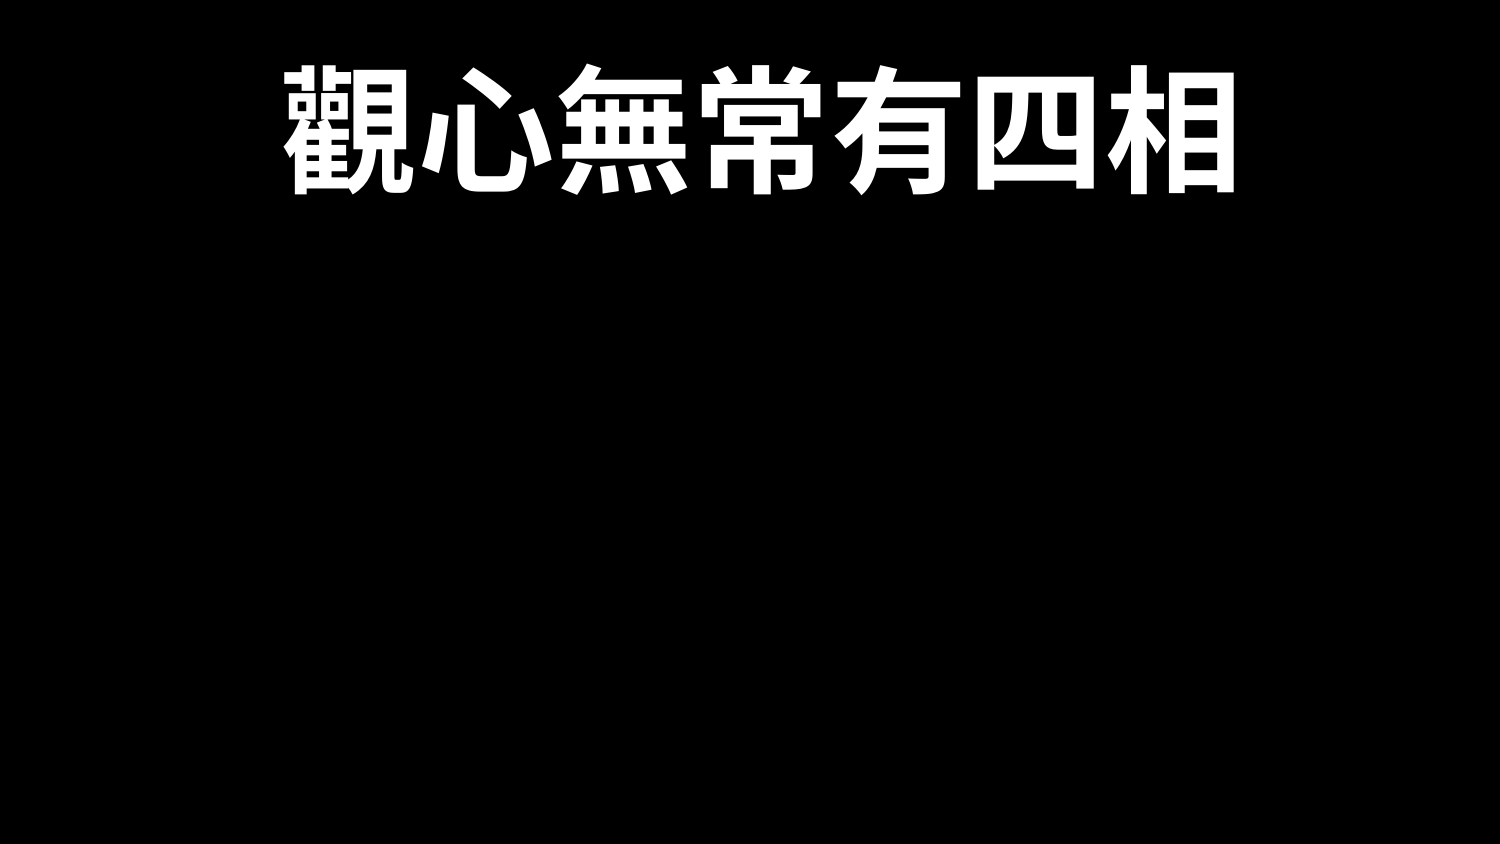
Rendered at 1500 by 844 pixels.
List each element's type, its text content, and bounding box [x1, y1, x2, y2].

title 觀心無常有四相 [123, 37, 1399, 219]
